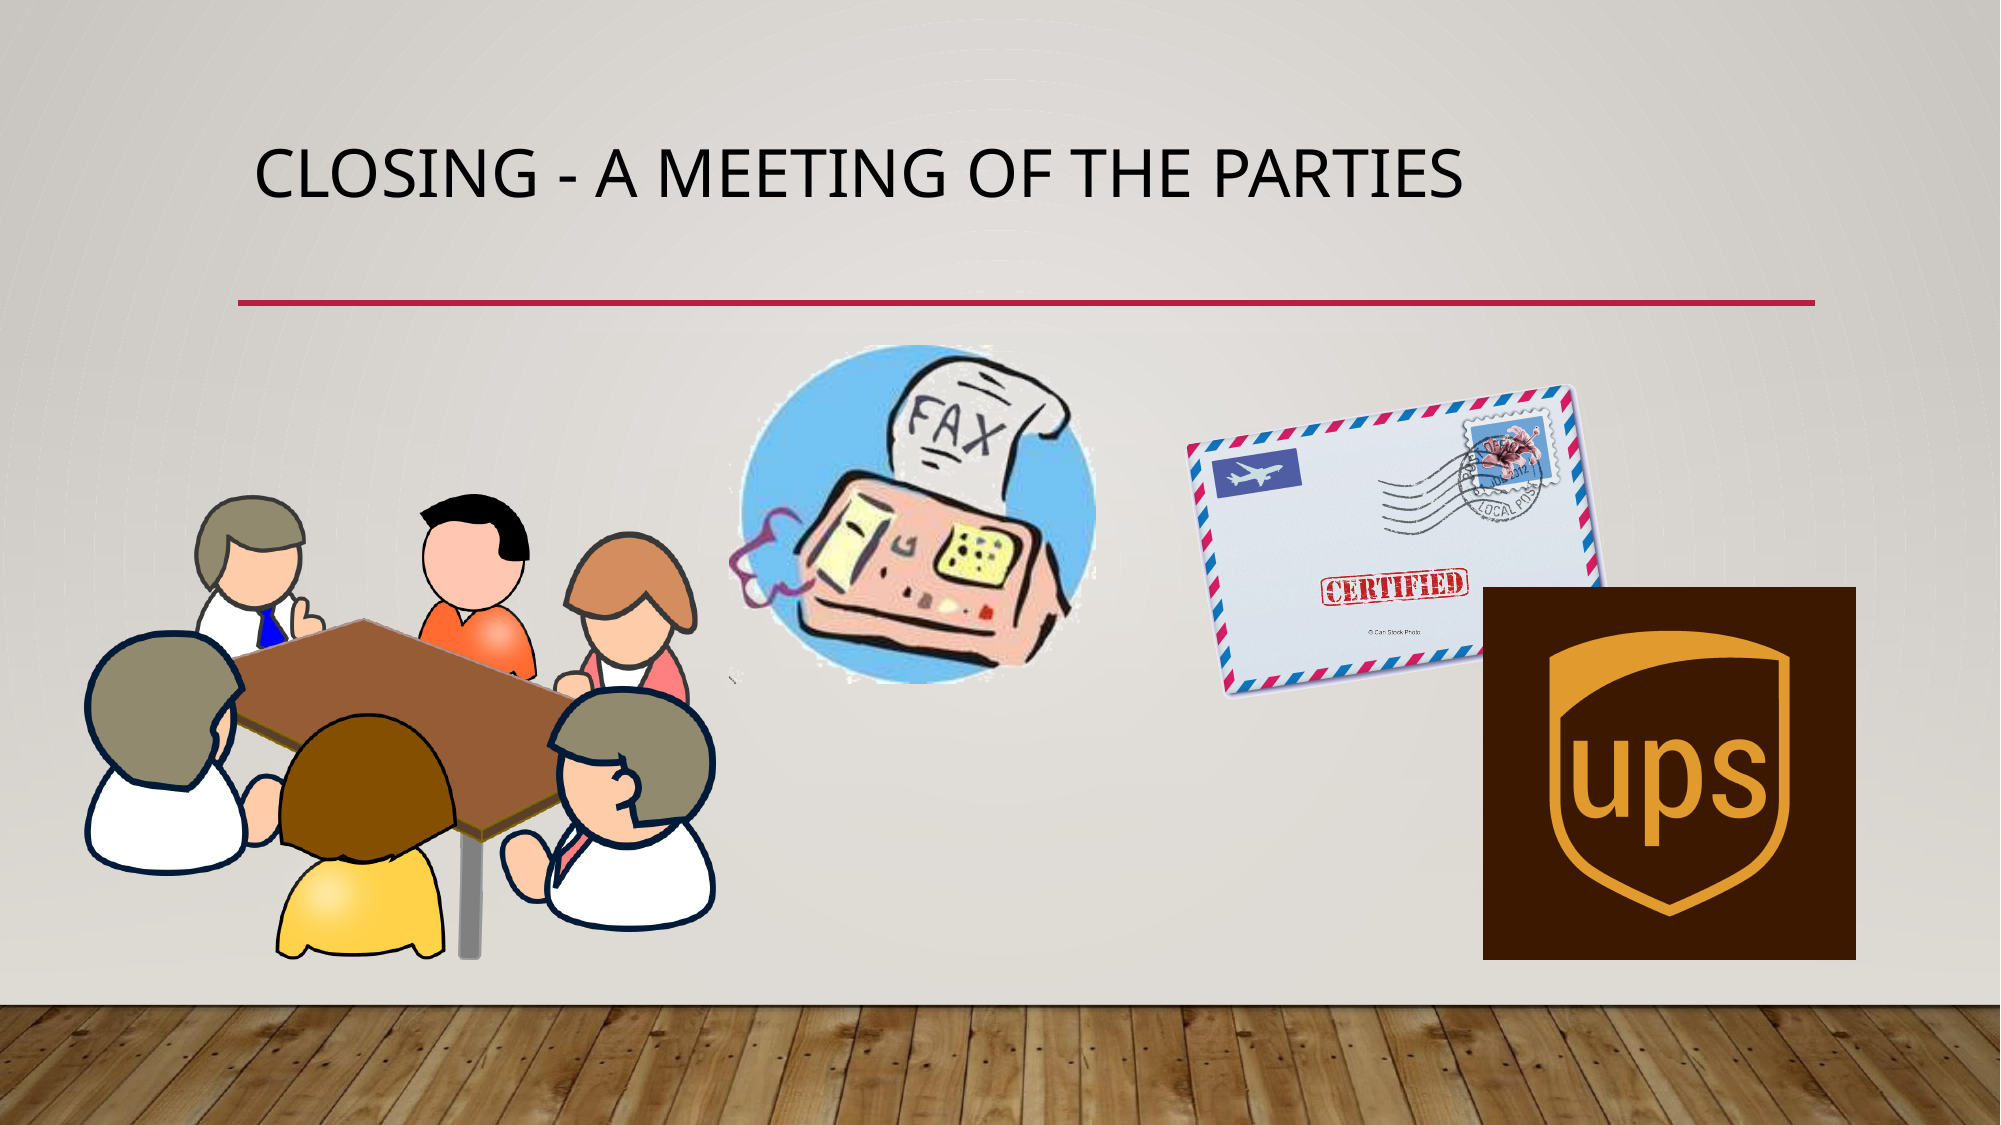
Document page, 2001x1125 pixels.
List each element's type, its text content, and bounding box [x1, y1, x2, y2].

title CLOSING - A MEETING OF THE PARTIES [238, 131, 1814, 305]
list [729, 345, 1096, 685]
picture [83, 494, 717, 961]
picture [1180, 378, 1856, 961]
picture [0, 1005, 2000, 1125]
